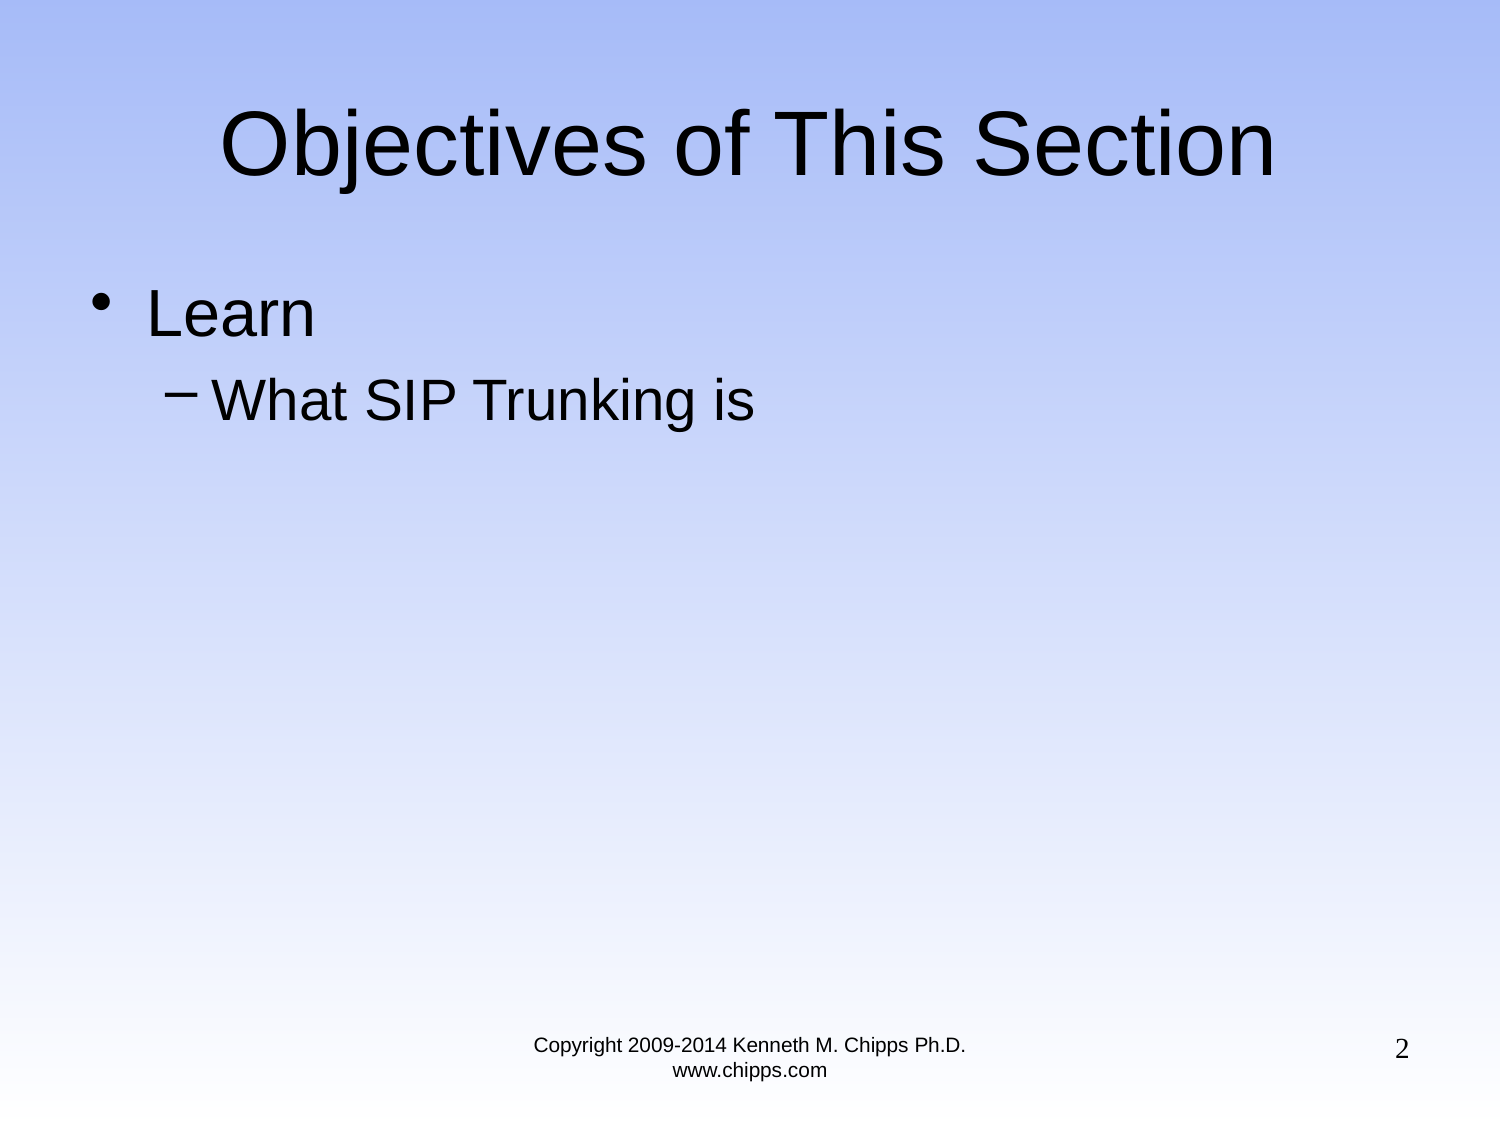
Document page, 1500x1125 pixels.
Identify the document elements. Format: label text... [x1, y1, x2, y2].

slide_number 2 [1074, 1021, 1426, 1101]
list Learn What SIP Trunking is [74, 262, 1426, 1006]
footer Copyright 2009-2014 Kenneth M. Chipps Ph.D. www.chipps.com [449, 1024, 1051, 1103]
title Objectives of This Section [74, 44, 1426, 233]
